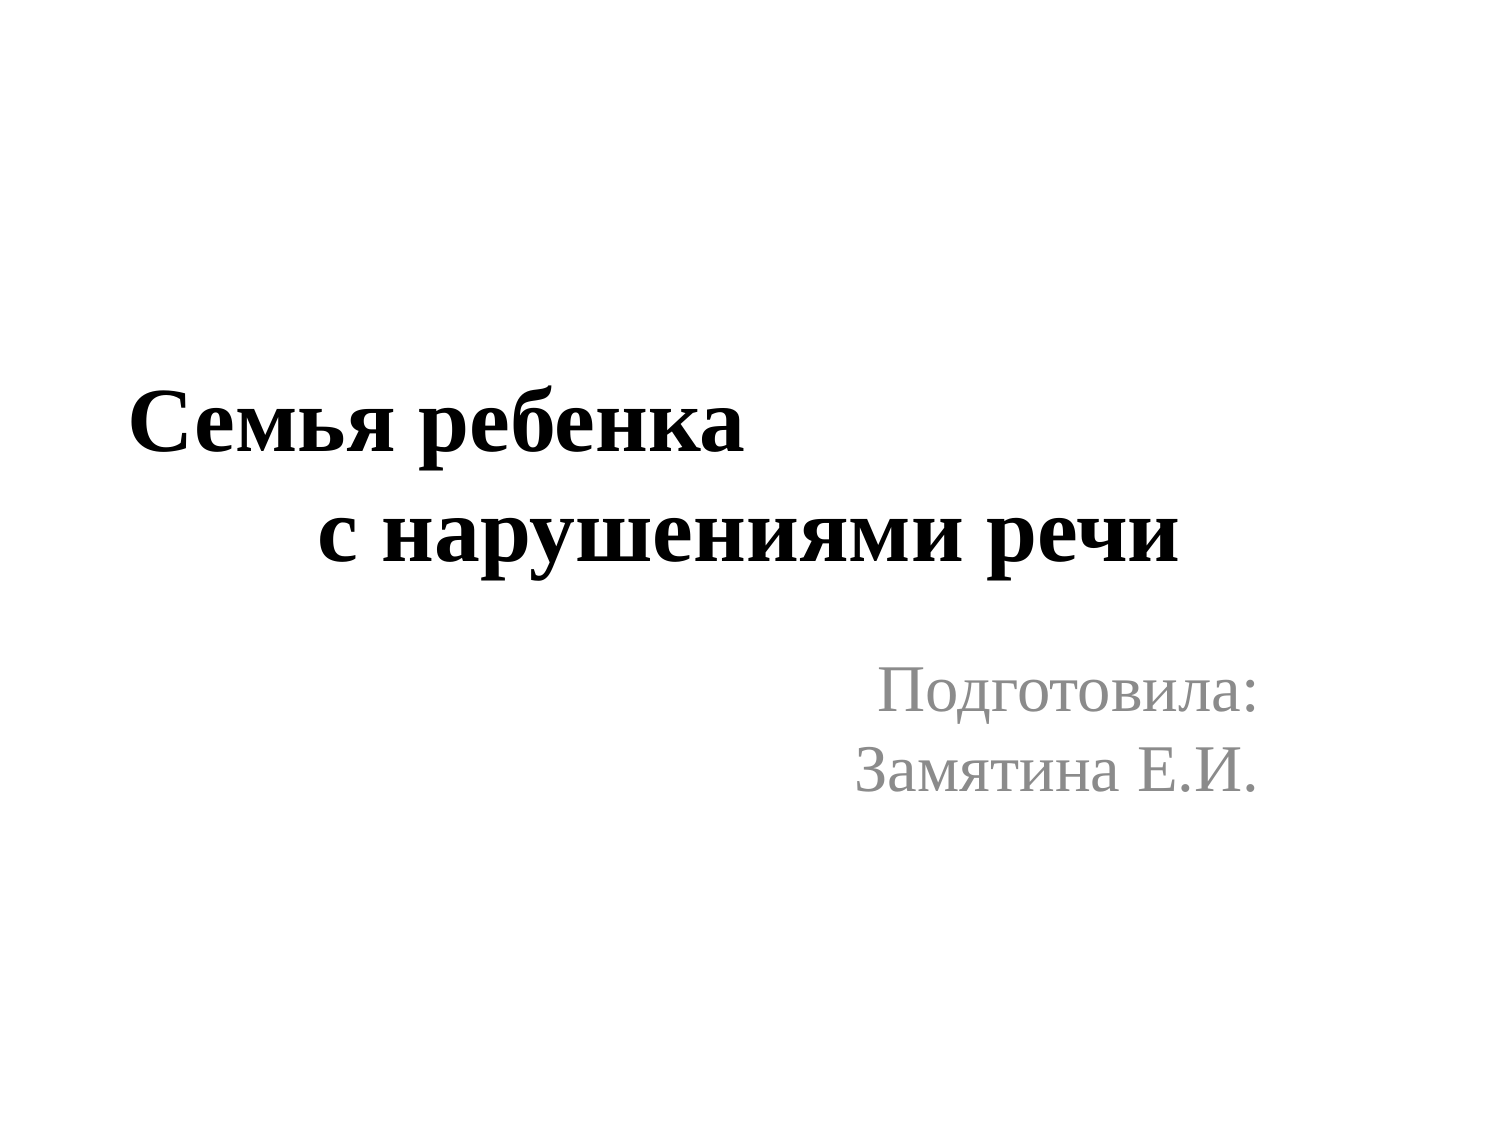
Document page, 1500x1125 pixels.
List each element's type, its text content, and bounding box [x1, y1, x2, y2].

text_box Семья ребенка с нарушениями речи [112, 349, 1388, 591]
text_box Подготовила: Замятина Е.И. [225, 637, 1275, 925]
